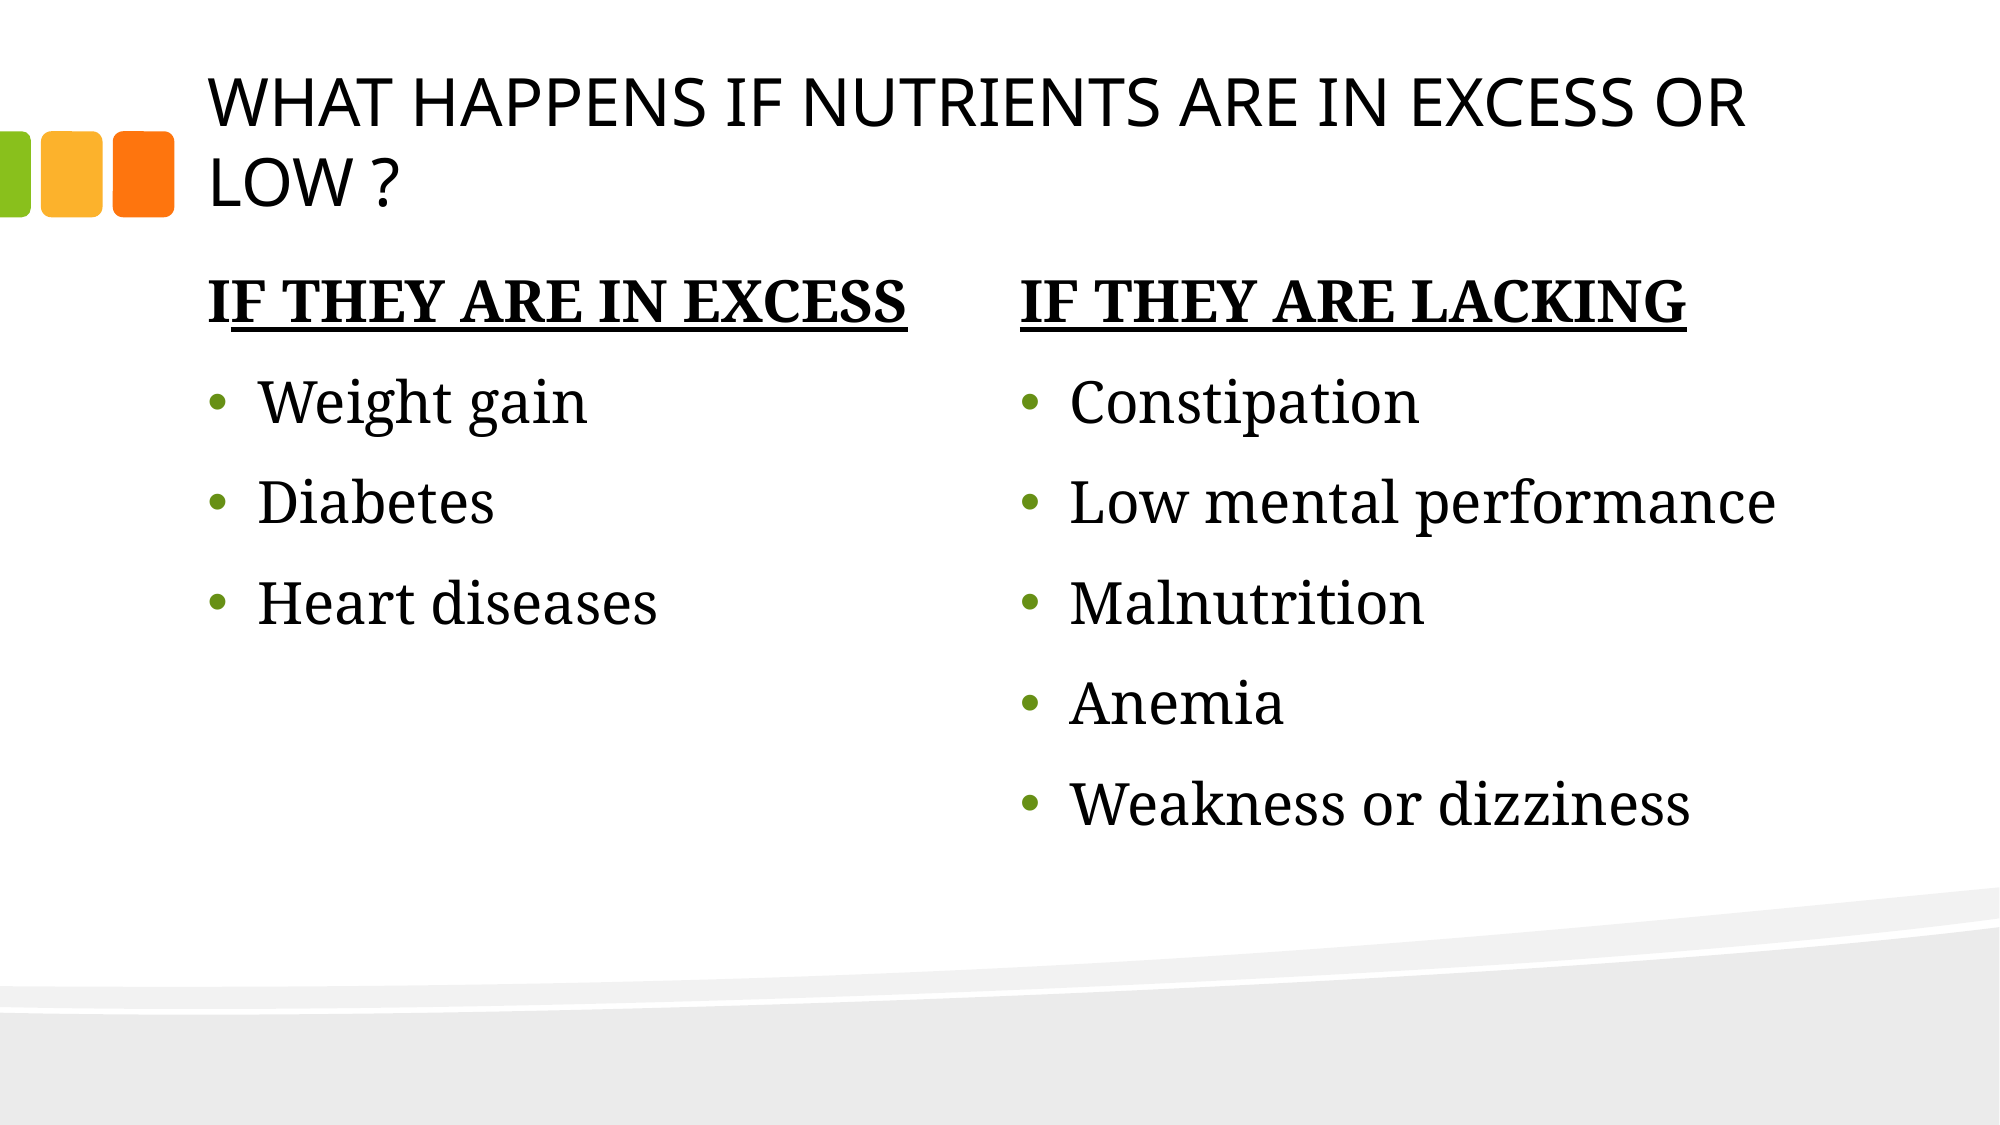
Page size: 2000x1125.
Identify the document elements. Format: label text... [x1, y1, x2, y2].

list IF THEY ARE IN EXCESS Weight gain Diabetes Heart diseases [187, 262, 987, 1013]
list IF THEY ARE LACKING Constipation Low mental performance Malnutrition Anemia Weakness or dizziness [999, 262, 1800, 1013]
title WHAT HAPPENS IF NUTRIENTS ARE IN EXCESS OR LOW ? [187, 16, 1787, 230]
